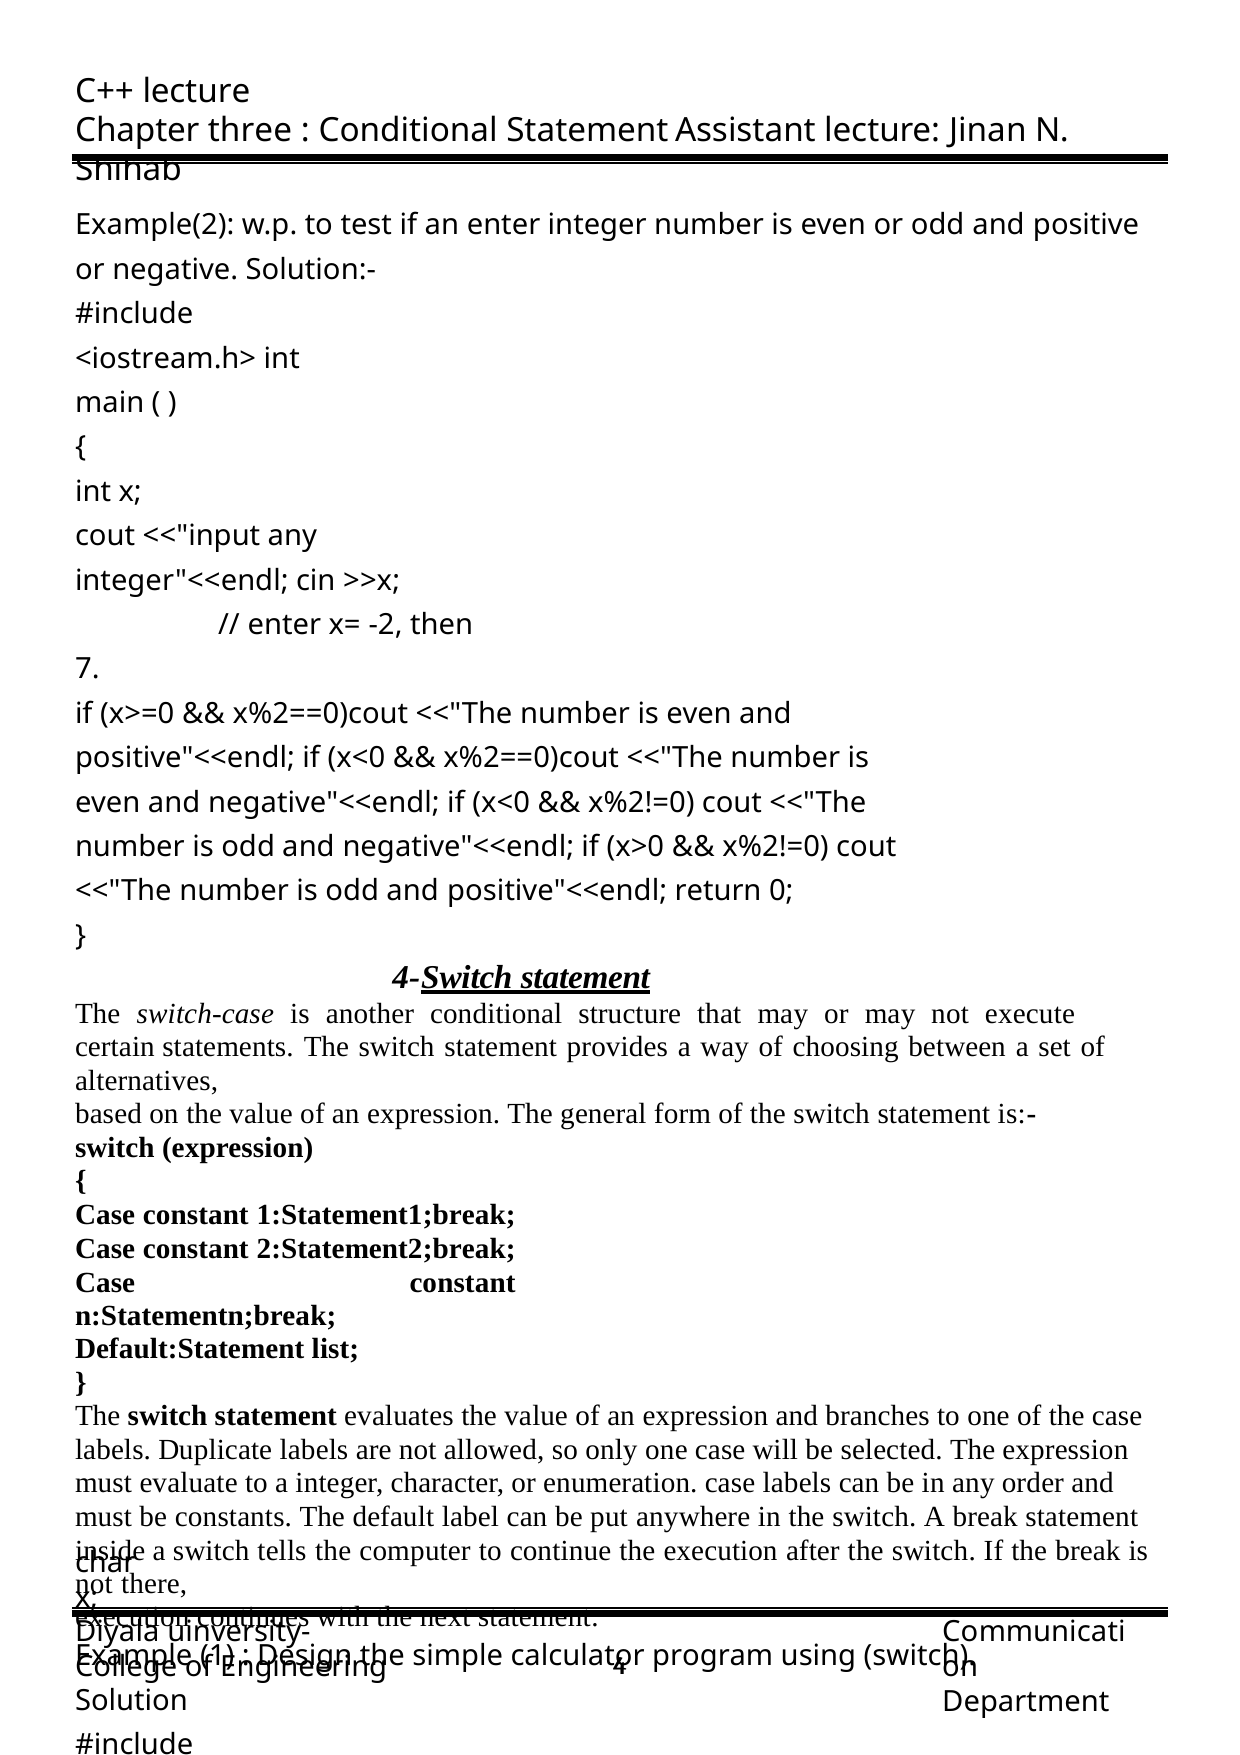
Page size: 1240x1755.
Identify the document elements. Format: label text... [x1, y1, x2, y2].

slide_number Diyala uinversity- College of Engineering [72, 1612, 390, 1652]
text_box char x; [72, 1543, 161, 1583]
slide_number 4 [608, 1649, 633, 1683]
text_box C++ lecture Chapter three : Conditional Statement Assistant lecture: Jinan N. Shihab Example(2): w.p. to test if an enter integer number is even or odd and positive or negative. Solution:- #include <iostream.h> int main ( ) { int x; cout <<"input any integer"<<endl; cin >>x; // enter x= -2, then 7. if (x>=0 && x%2==0)cout <<"The number is even and positive"<<endl; if (x<0 && x%2==0)cout <<"The number is even and negative"<<endl; if (x<0 && x%2!=0) cout <<"The number is odd and negative"<<endl; if (x>0 && x%2!=0) cout <<"The number is odd and positive"<<endl; return 0; } 4-Switch statement The switch-case is another conditional structure that may or may not execute certain statements. The switch statement provides a way of choosing between a set of alternatives, based on the value of an expression. The general form of the switch statement is:- switch (expression) { Case constant 1:Statement1;break; Case constant 2:Statement2;break; Case constant n:Statementn;break; Default:Statement list; } The switch statement evaluates the value of an expression and branches to one of the case labels. Duplicate labels are not allowed, so only one case will be selected. The expression must evaluate to a integer, character, or enumeration. case labels can be in any order and must be constants. The default label can be put anywhere in the switch. A break statement inside a switch tells the computer to continue the execution after the switch. If the break is not there, execution continues with the next statement. Example (1) : Design the simple calculator program using (switch). Solution #include <iostream.h> int main ( ){ [72, 68, 1168, 1539]
footer Communication Department [940, 1612, 1137, 1652]
